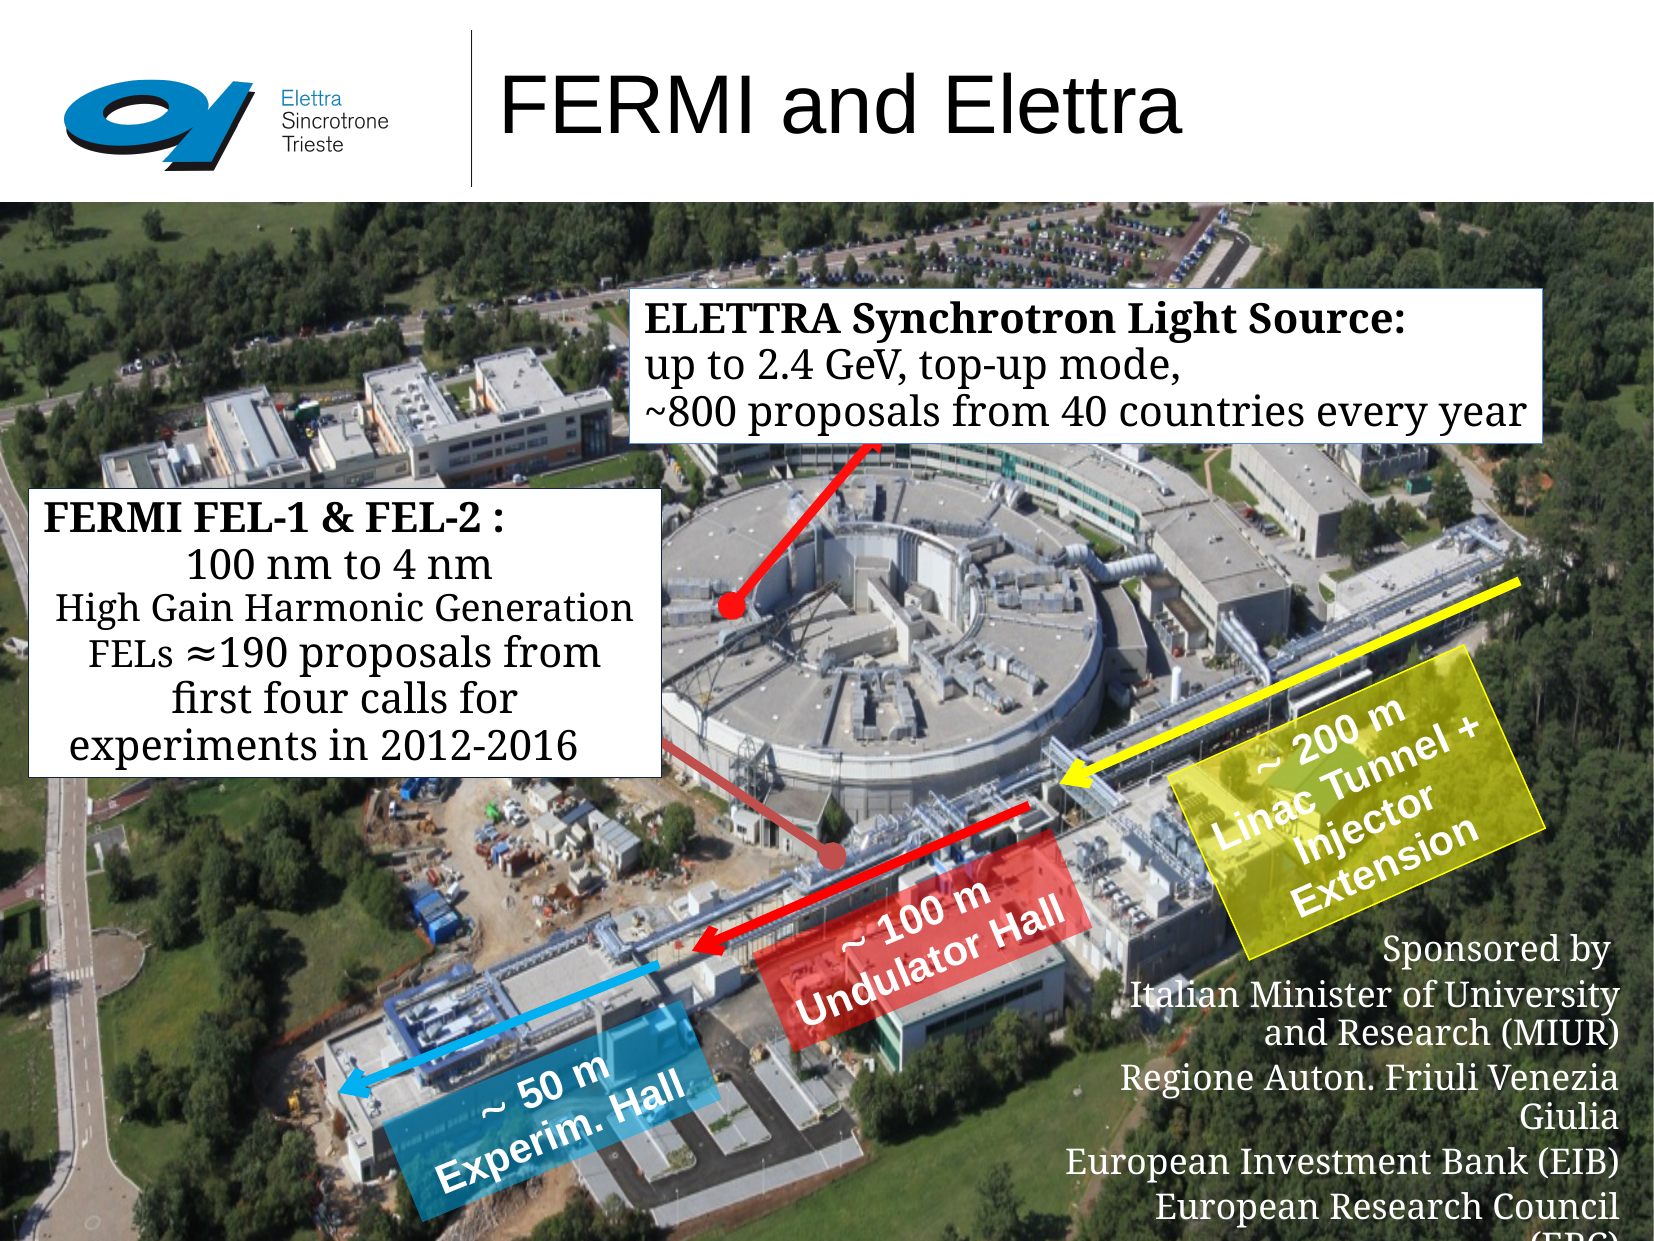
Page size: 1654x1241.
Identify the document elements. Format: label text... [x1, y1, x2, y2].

picture [0, 0, 1654, 1241]
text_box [689, 811, 1084, 998]
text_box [28, 487, 833, 857]
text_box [704, 288, 1468, 607]
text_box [1057, 590, 1528, 909]
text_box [336, 968, 713, 1168]
title FERMI and Elettra [484, 29, 1583, 183]
